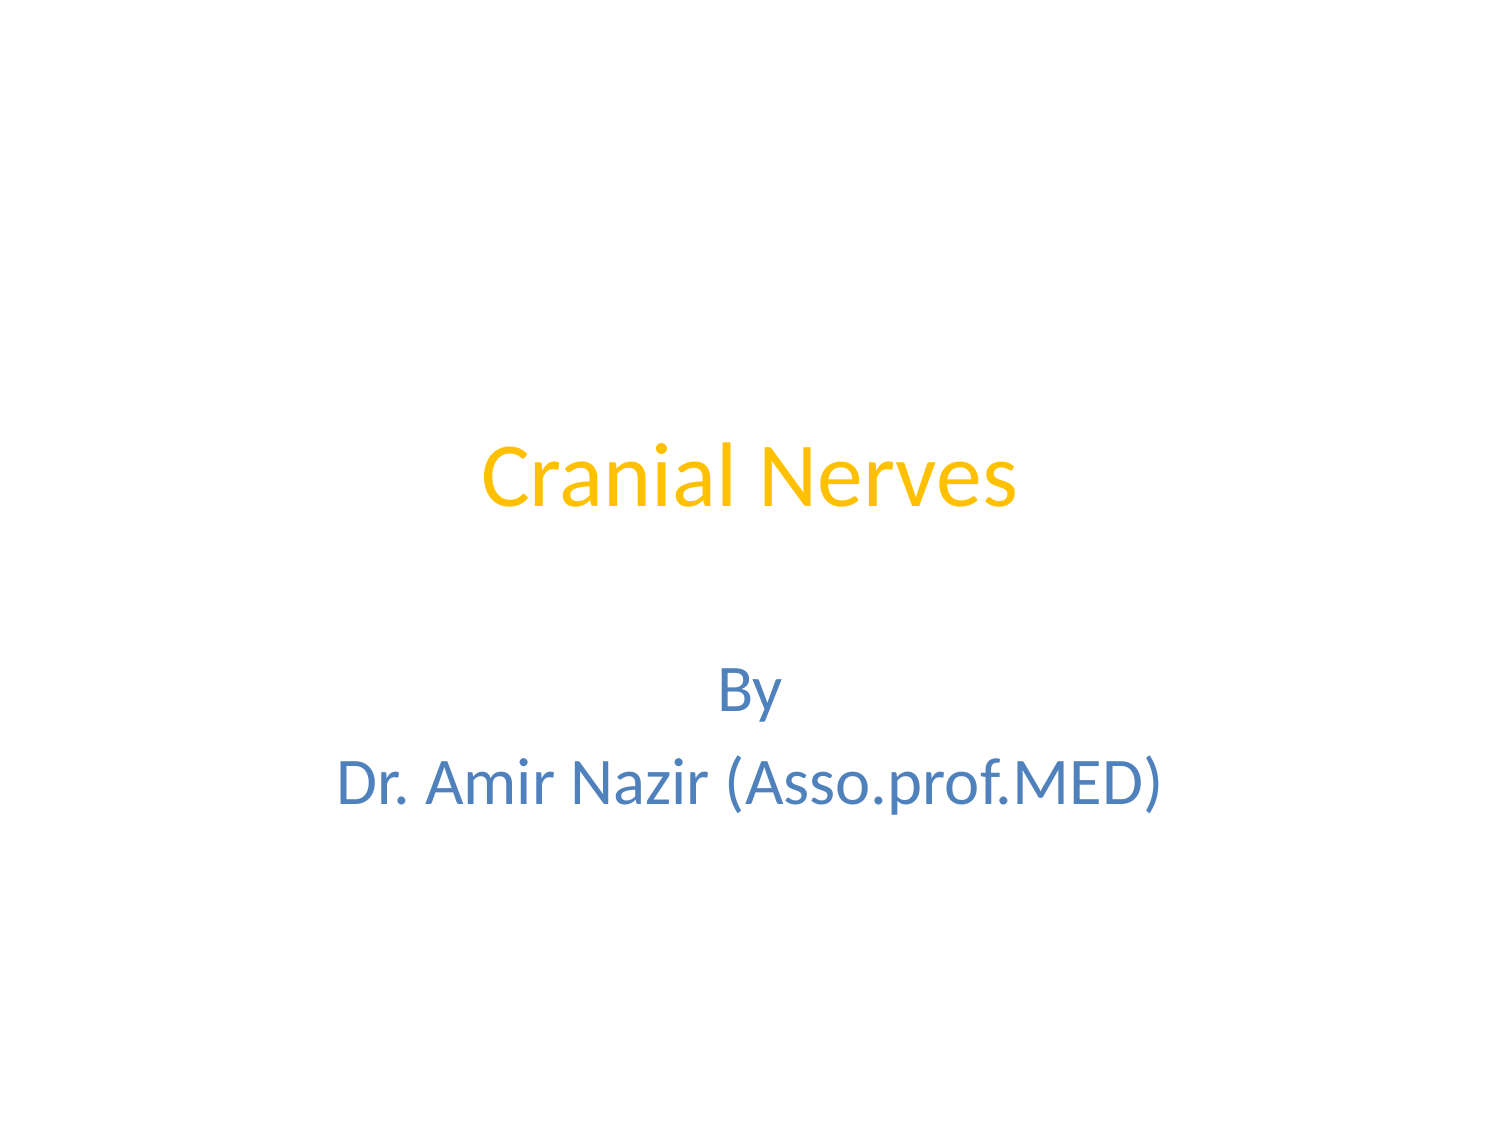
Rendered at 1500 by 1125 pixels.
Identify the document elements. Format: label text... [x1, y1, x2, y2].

subtitle By Dr. Amir Nazir (Asso.prof.MED) [225, 637, 1275, 925]
title Cranial Nerves [112, 349, 1388, 591]
